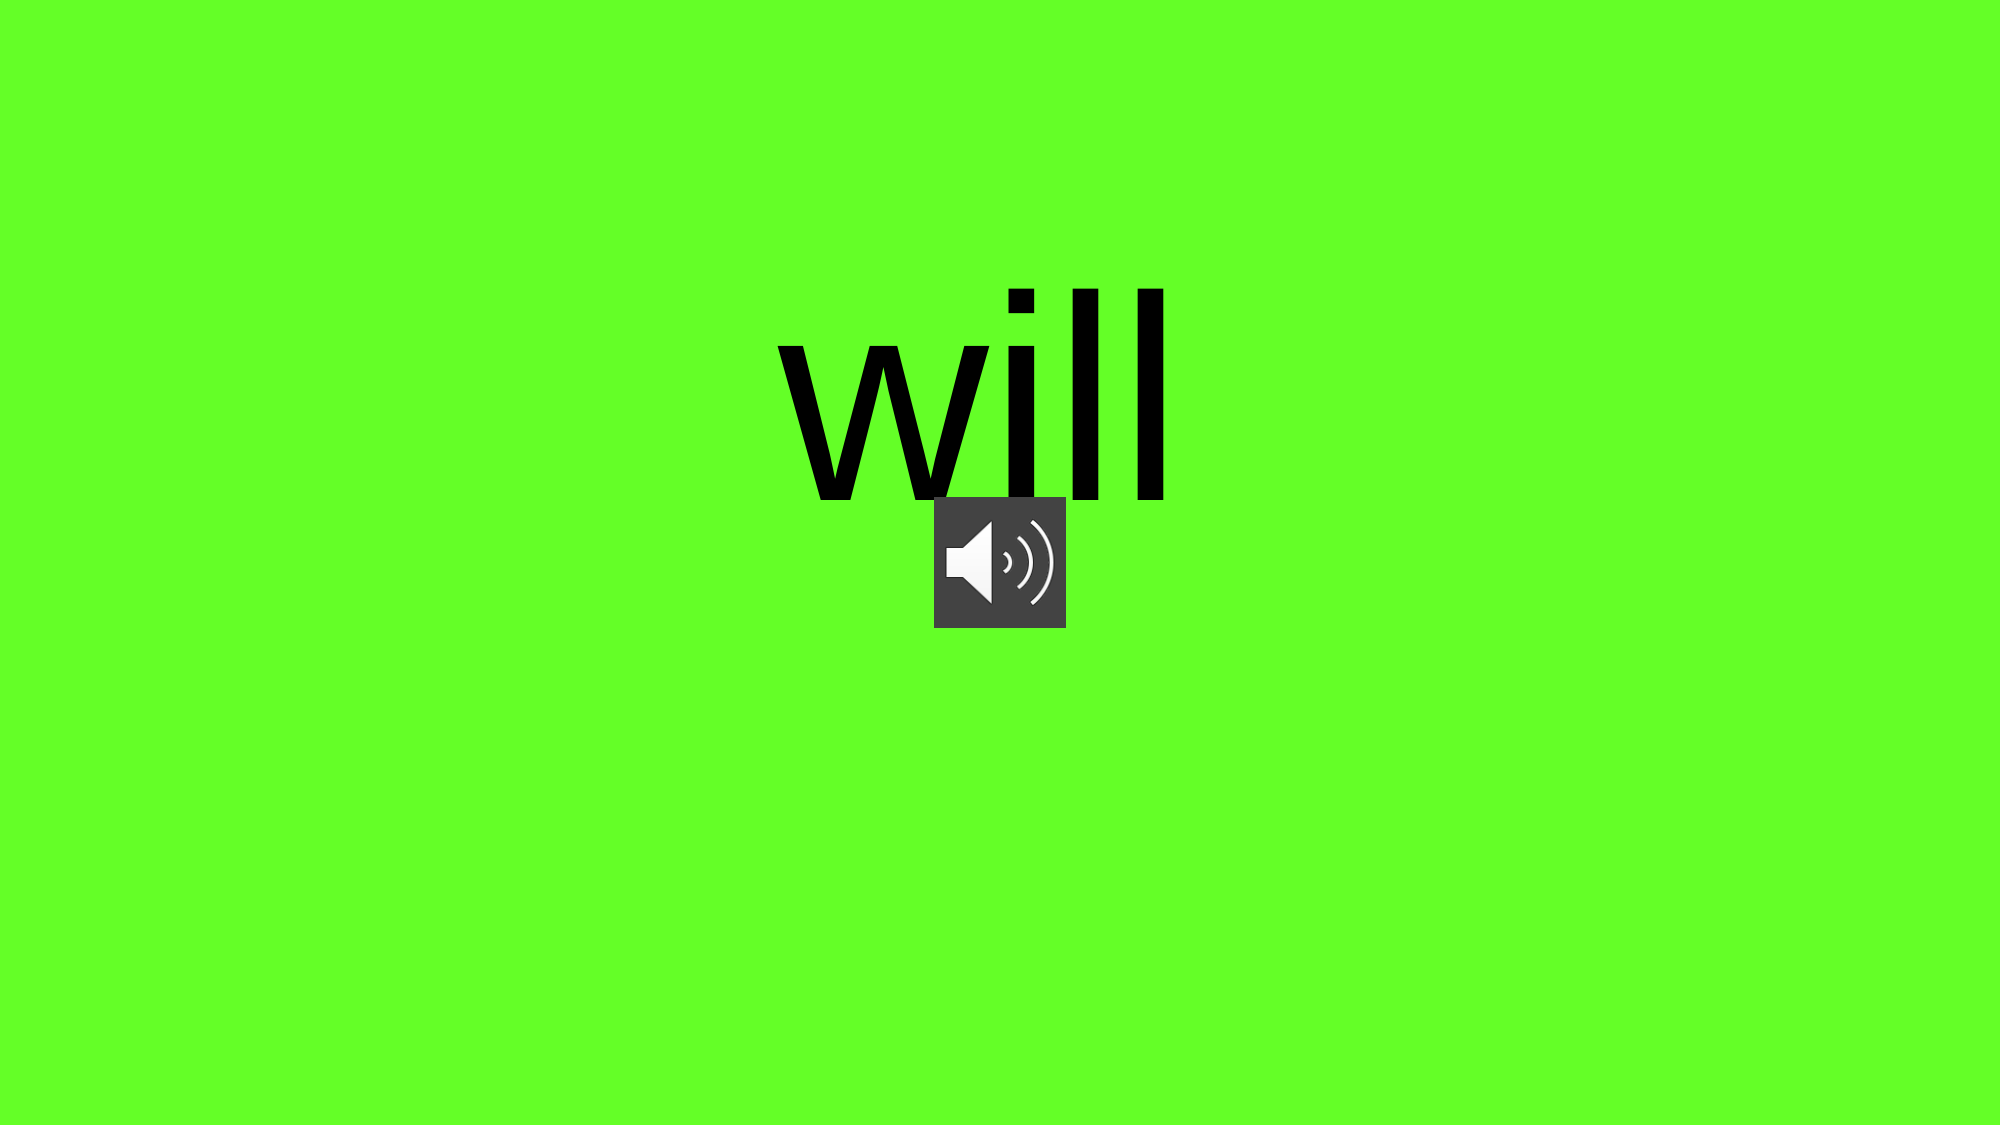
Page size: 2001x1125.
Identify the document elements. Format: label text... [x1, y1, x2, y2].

text_box will [763, 201, 1199, 567]
picture [933, 495, 1067, 630]
